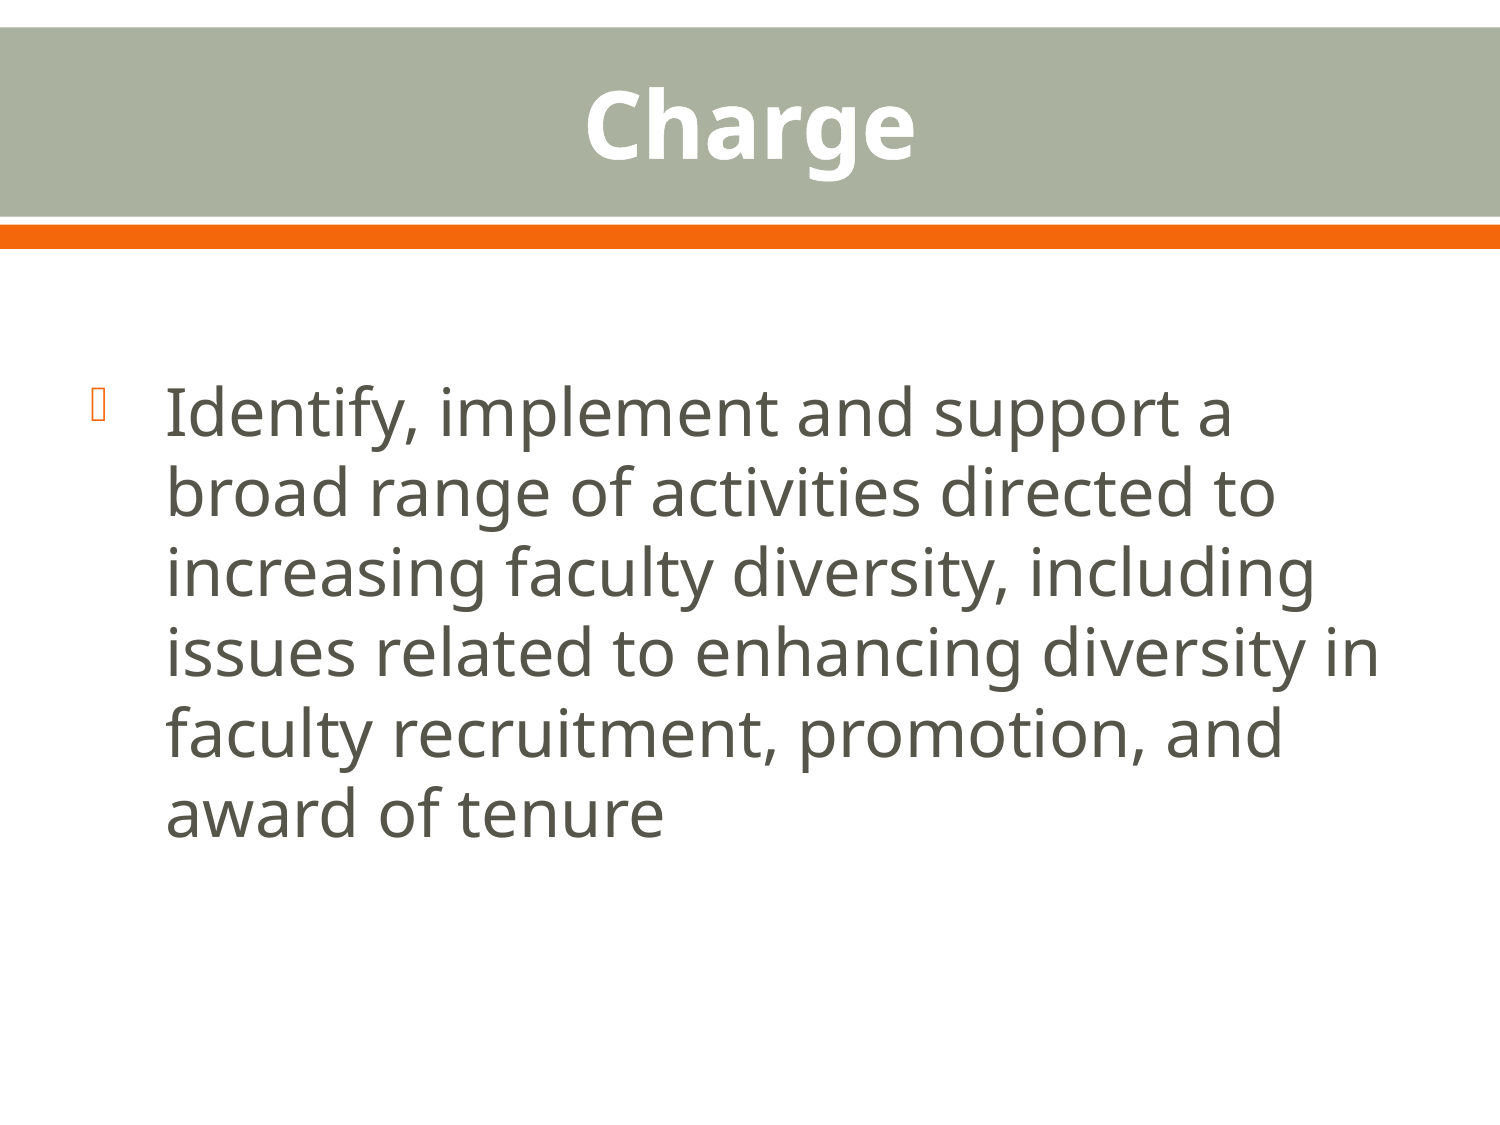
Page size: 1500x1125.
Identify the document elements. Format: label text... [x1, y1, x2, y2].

list Identify, implement and support a broad range of activities directed to increasing faculty diversity, including issues related to enhancing diversity in faculty recruitment, promotion, and award of tenure [75, 362, 1425, 1105]
title Charge [75, 29, 1425, 213]
